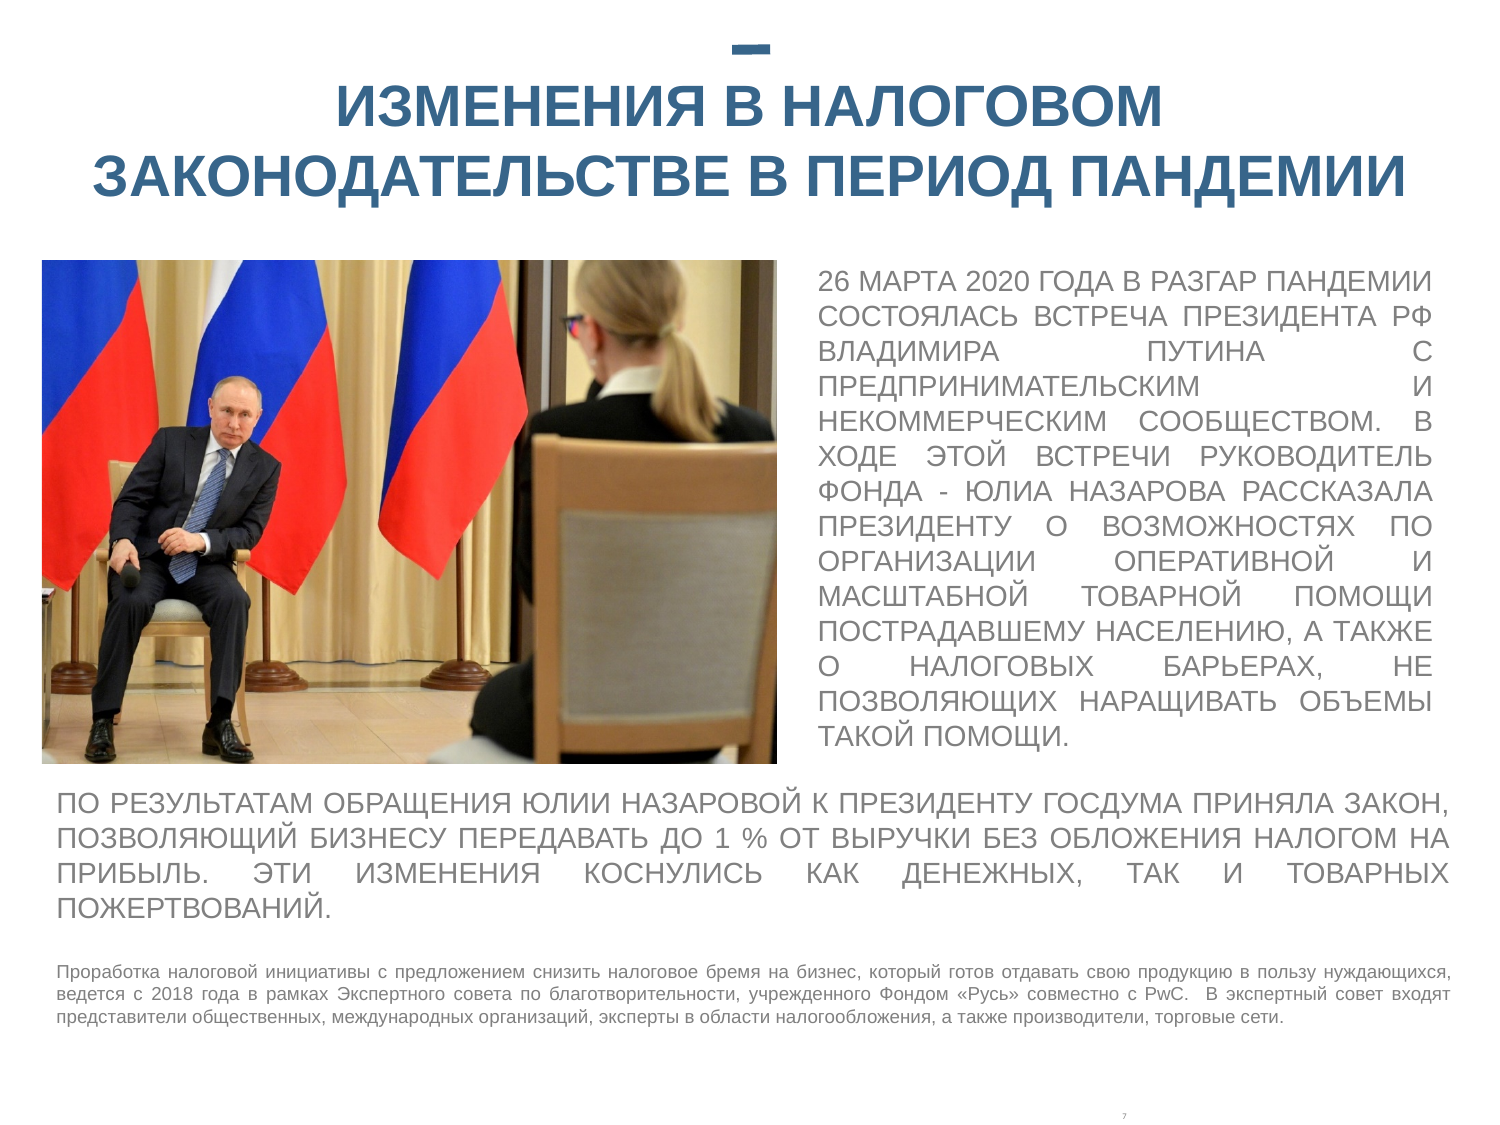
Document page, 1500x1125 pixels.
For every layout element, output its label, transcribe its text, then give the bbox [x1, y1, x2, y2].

picture [41, 260, 777, 764]
text_box ИЗМЕНЕНИЯ В НАЛОГОВОМ ЗАКОНОДАТЕЛЬСТВЕ В ПЕРИОД ПАНДЕМИИ [0, 60, 1500, 216]
text_box ПО РЕЗУЛЬТАТАМ ОБРАЩЕНИЯ ЮЛИИ НАЗАРОВОЙ К ПРЕЗИДЕНТУ ГОСДУМА ПРИНЯЛА ЗАКОН, ПОЗВОЛЯЮЩИЙ БИЗНЕСУ ПЕРЕДАВАТЬ ДО 1 % ОТ ВЫРУЧКИ БЕЗ ОБЛОЖЕНИЯ НАЛОГОМ НА ПРИБЫЛЬ. ЭТИ ИЗМЕНЕНИЯ КОСНУЛИСЬ КАК ДЕНЕЖНЫХ, ТАК И ТОВАРНЫХ ПОЖЕРТВОВАНИЙ. Проработка налоговой инициативы с предложением снизить налоговое бремя на бизнес, который готов отдавать свою продукцию в пользу нуждающихся, ведется с 2018 года в рамках Экспертного совета по благотворительности, учрежденного Фондом «Русь» совместно с PwC. В экспертный совет входят представители общественных, международных организаций, эксперты в области налогообложения, а также производители, торговые сети. [41, 777, 1466, 1035]
text_box 26 МАРТА 2020 ГОДА В РАЗГАР ПАНДЕМИИ СОСТОЯЛАСЬ ВСТРЕЧА ПРЕЗИДЕНТА РФ ВЛАДИМИРА ПУТИНА С ПРЕДПРИНИМАТЕЛЬСКИМ И НЕКОММЕРЧЕСКИМ СООБЩЕСТВОМ. В ХОДЕ ЭТОЙ ВСТРЕЧИ РУКОВОДИТЕЛЬ ФОНДА - ЮЛИА НАЗАРОВА РАССКАЗАЛА ПРЕЗИДЕНТУ О ВОЗМОЖНОСТЯХ ПО ОРГАНИЗАЦИИ ОПЕРАТИВНОЙ И МАСШТАБНОЙ ТОВАРНОЙ ПОМОЩИ ПОСТРАДАВШЕМУ НАСЕЛЕНИЮ, А ТАКЖЕ О НАЛОГОВЫХ БАРЬЕРАХ, НЕ ПОЗВОЛЯЮЩИХ НАРАЩИВАТЬ ОБЪЕМЫ ТАКОЙ ПОМОЩИ. [803, 255, 1449, 777]
text_box 7 [1107, 1104, 1141, 1125]
